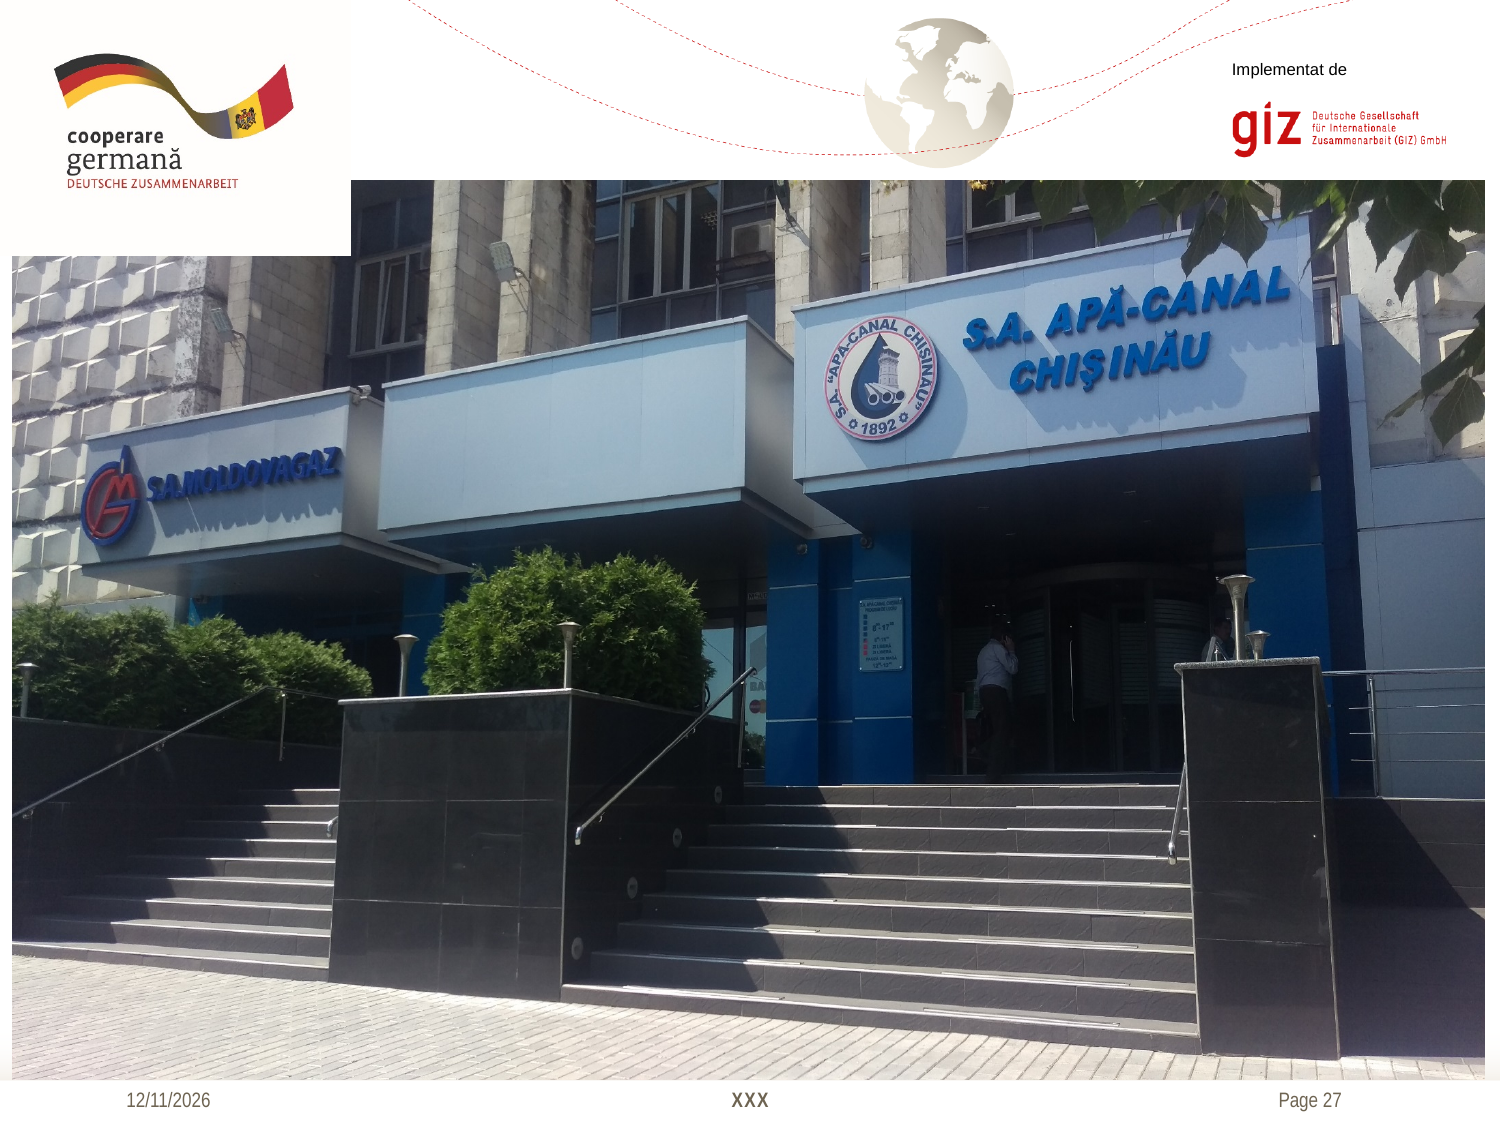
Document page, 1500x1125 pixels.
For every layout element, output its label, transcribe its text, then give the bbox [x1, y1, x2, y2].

picture [0, 0, 1500, 1081]
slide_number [111, 1087, 325, 1121]
footer XXX [469, 1087, 1031, 1121]
text_box Implementat de [1217, 51, 1393, 87]
